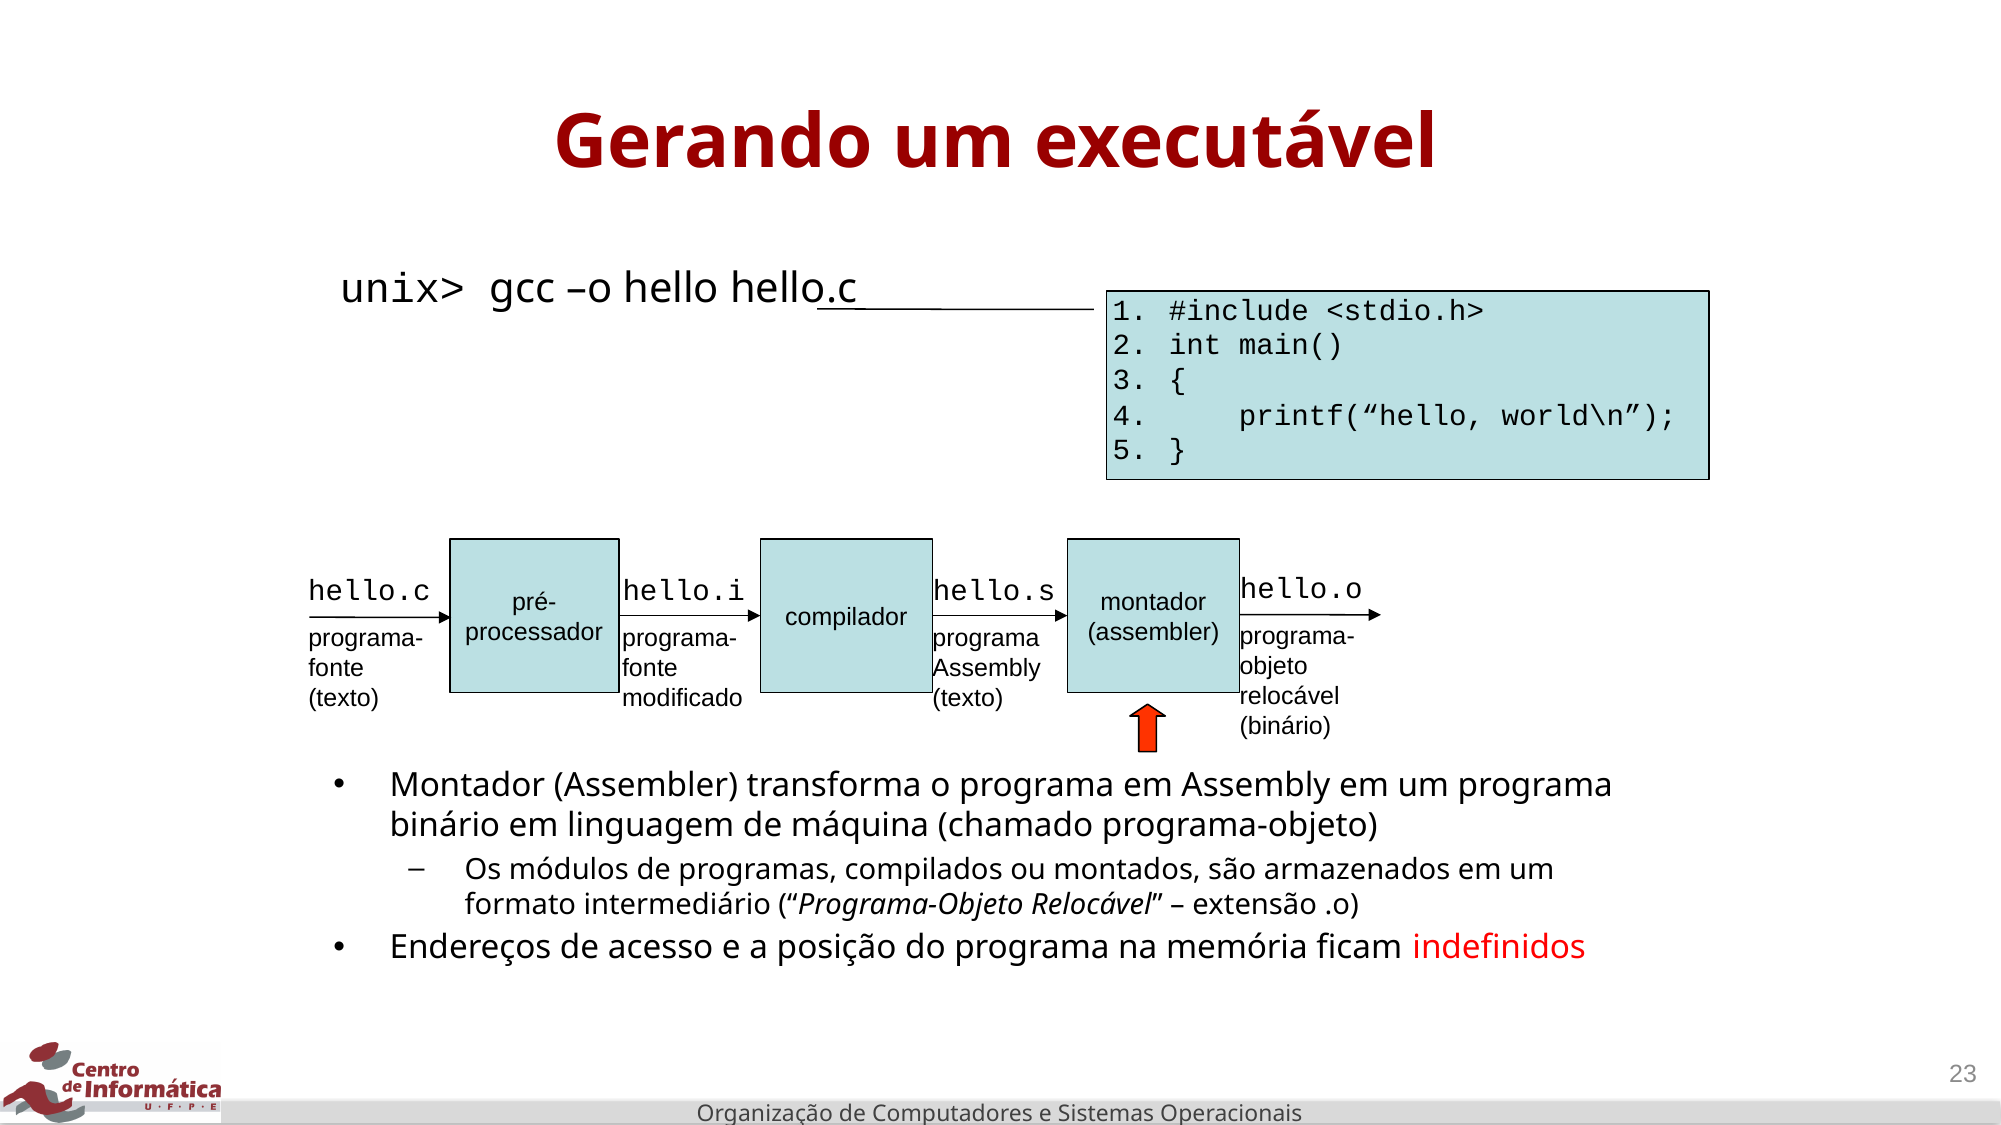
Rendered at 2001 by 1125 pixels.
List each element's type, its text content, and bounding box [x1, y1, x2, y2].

text_box [1129, 704, 1166, 752]
text_box hello.i [623, 571, 752, 607]
text_box programa Assembly (texto) [926, 625, 1109, 727]
title Gerando um executável [99, 36, 1901, 238]
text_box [816, 290, 1710, 480]
text_box [1245, 608, 1381, 622]
text_box programa-objeto relocável (binário) [1233, 619, 1417, 754]
text_box hello.s [938, 571, 1061, 607]
text_box hello.o [1245, 569, 1370, 605]
text_box programa-fonte (texto) [301, 621, 468, 727]
text_box hello.c [301, 571, 438, 607]
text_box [449, 538, 620, 693]
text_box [1066, 538, 1241, 693]
picture [0, 1042, 221, 1123]
list unix> gcc –o hello hello.c [324, 261, 1107, 609]
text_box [759, 538, 934, 693]
text_box programa-fonte modificado [615, 625, 799, 727]
text_box Montador (Assembler) transforma o programa em Assembly em um programa binário em linguagem de máquina (chamado programa-objeto) Os módulos de programas, compilados ou montados, são armazenados em um formato intermediário (“Programa-Objeto Relocável” – extensão .o) Endereços de acesso e a posição do programa na memória ficam indefinidos [326, 763, 1677, 1000]
text_box [309, 611, 444, 624]
